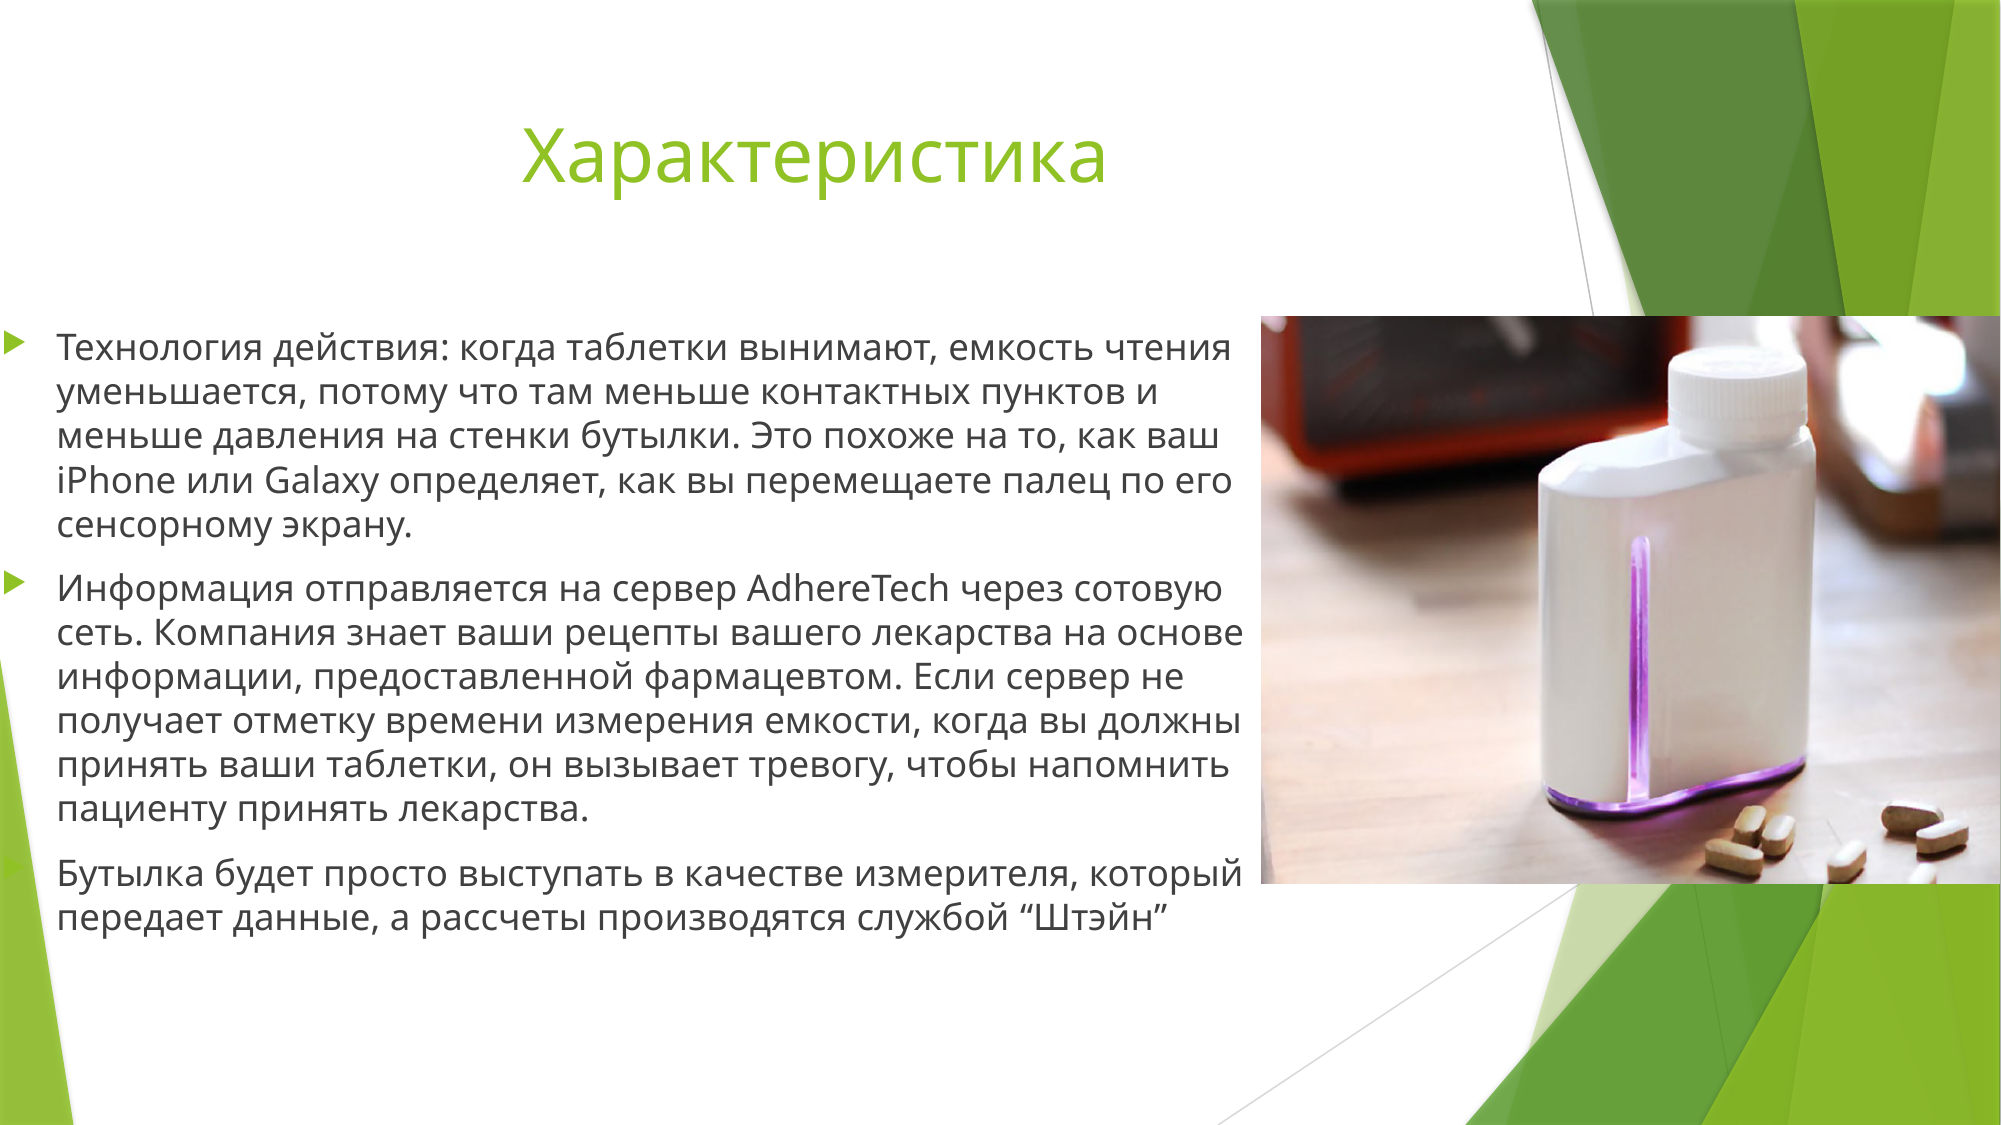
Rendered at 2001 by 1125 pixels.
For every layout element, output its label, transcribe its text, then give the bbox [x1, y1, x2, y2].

picture [1260, 316, 2000, 885]
list Технология действия: когда таблетки вынимают, емкость чтения уменьшается, потому что там меньше контактных пунктов и меньше давления на стенки бутылки. Это похоже на то, как ваш iPhone или Galaxy определяет, как вы перемещаете палец по его сенсорному экрану. Информация отправляется на сервер AdhereTech через сотовую сеть. Компания знает ваши рецепты вашего лекарства на основе информации, предоставленной фармацевтом. Если сервер не получает отметку времени измерения емкости, когда вы должны принять ваши таблетки, он вызывает тревогу, чтобы напомнить пациенту принять лекарства. Бутылка будет просто выступать в качестве измерителя, который передает данные, а рассчеты производятся службой “Штэйн” [0, 316, 1278, 954]
title Характеристика [111, 99, 1522, 316]
